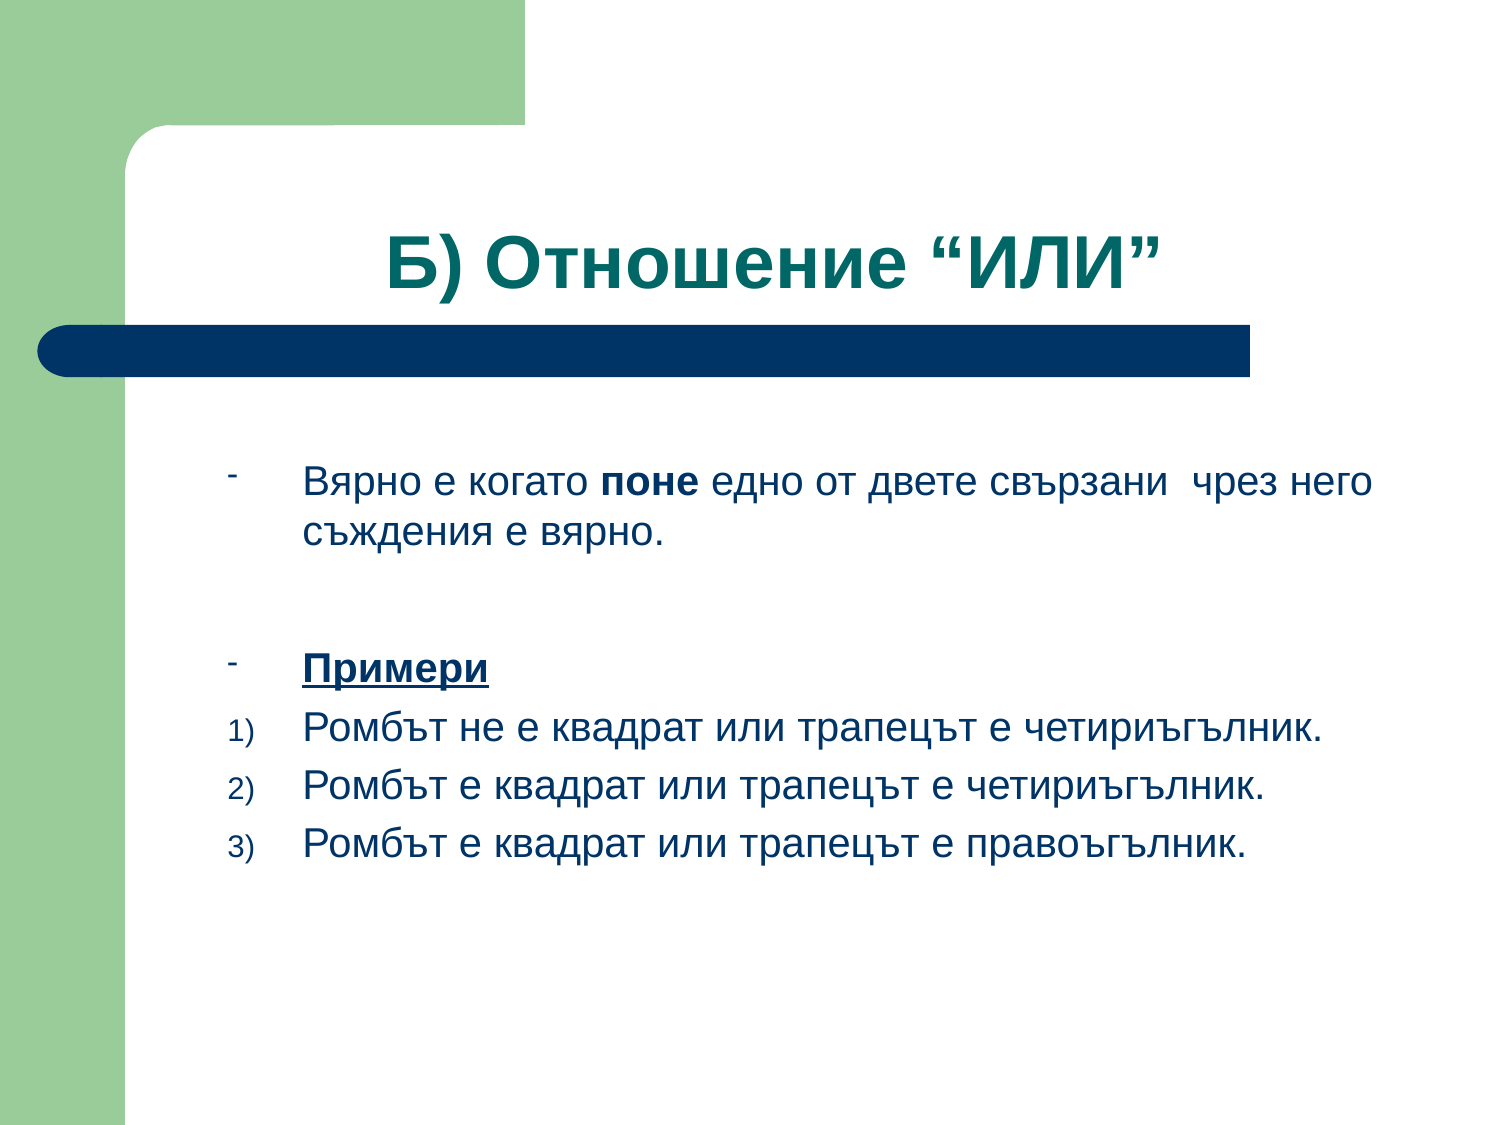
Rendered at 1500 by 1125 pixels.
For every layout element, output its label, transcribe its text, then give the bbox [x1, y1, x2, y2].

title Б) Отношение “ИЛИ” [124, 124, 1426, 313]
list Вярно е когато поне едно от двете свързани чрез него съждения е вярно. Примери Ромбът не е квадрат или трапецът е четириъгълник. Ромбът е квадрат или трапецът е четириъгълник. Ромбът е квадрат или трапецът е правоъгълник. [137, 387, 1400, 999]
